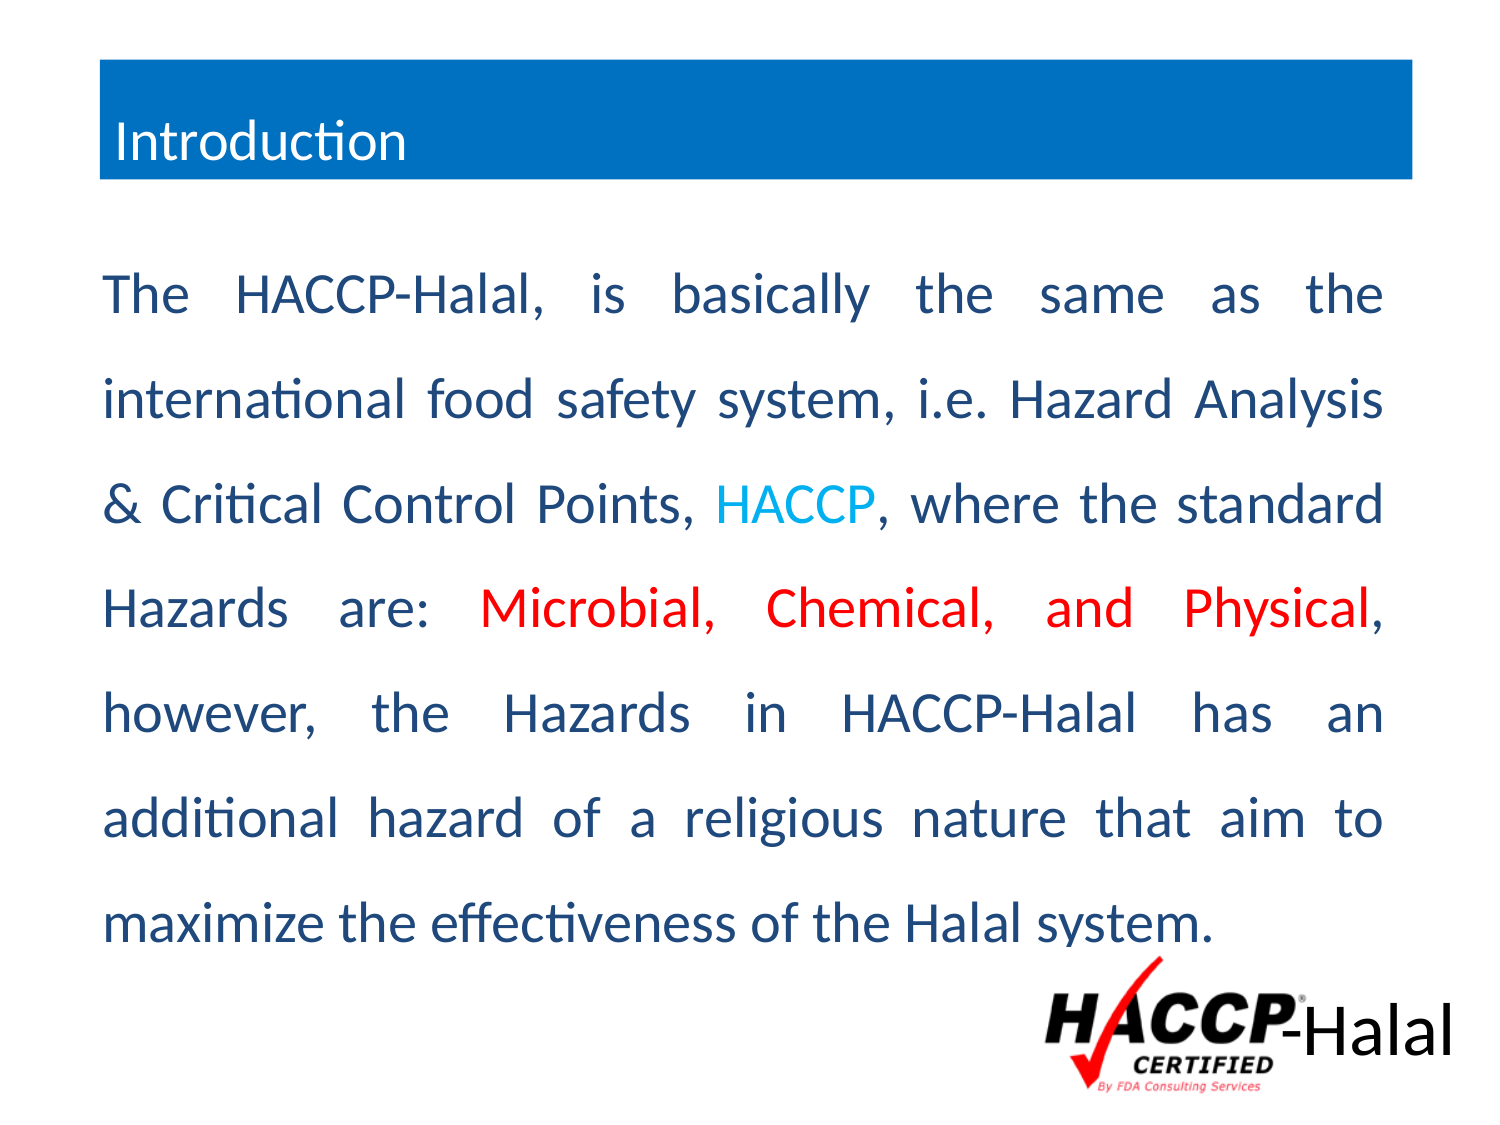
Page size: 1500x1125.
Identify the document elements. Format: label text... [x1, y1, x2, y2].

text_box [1036, 947, 1476, 1101]
text_box The HACCP-Halal, is basically the same as the international food safety system, i.e. Hazard Analysis & Critical Control Points, HACCP, where the standard Hazards are: Microbial, Chemical, and Physical, however, the Hazards in HACCP-Halal has an additional hazard of a religious nature that aim to maximize the effectiveness of the Halal system. [87, 212, 1400, 962]
text_box Introduction [99, 59, 1413, 180]
